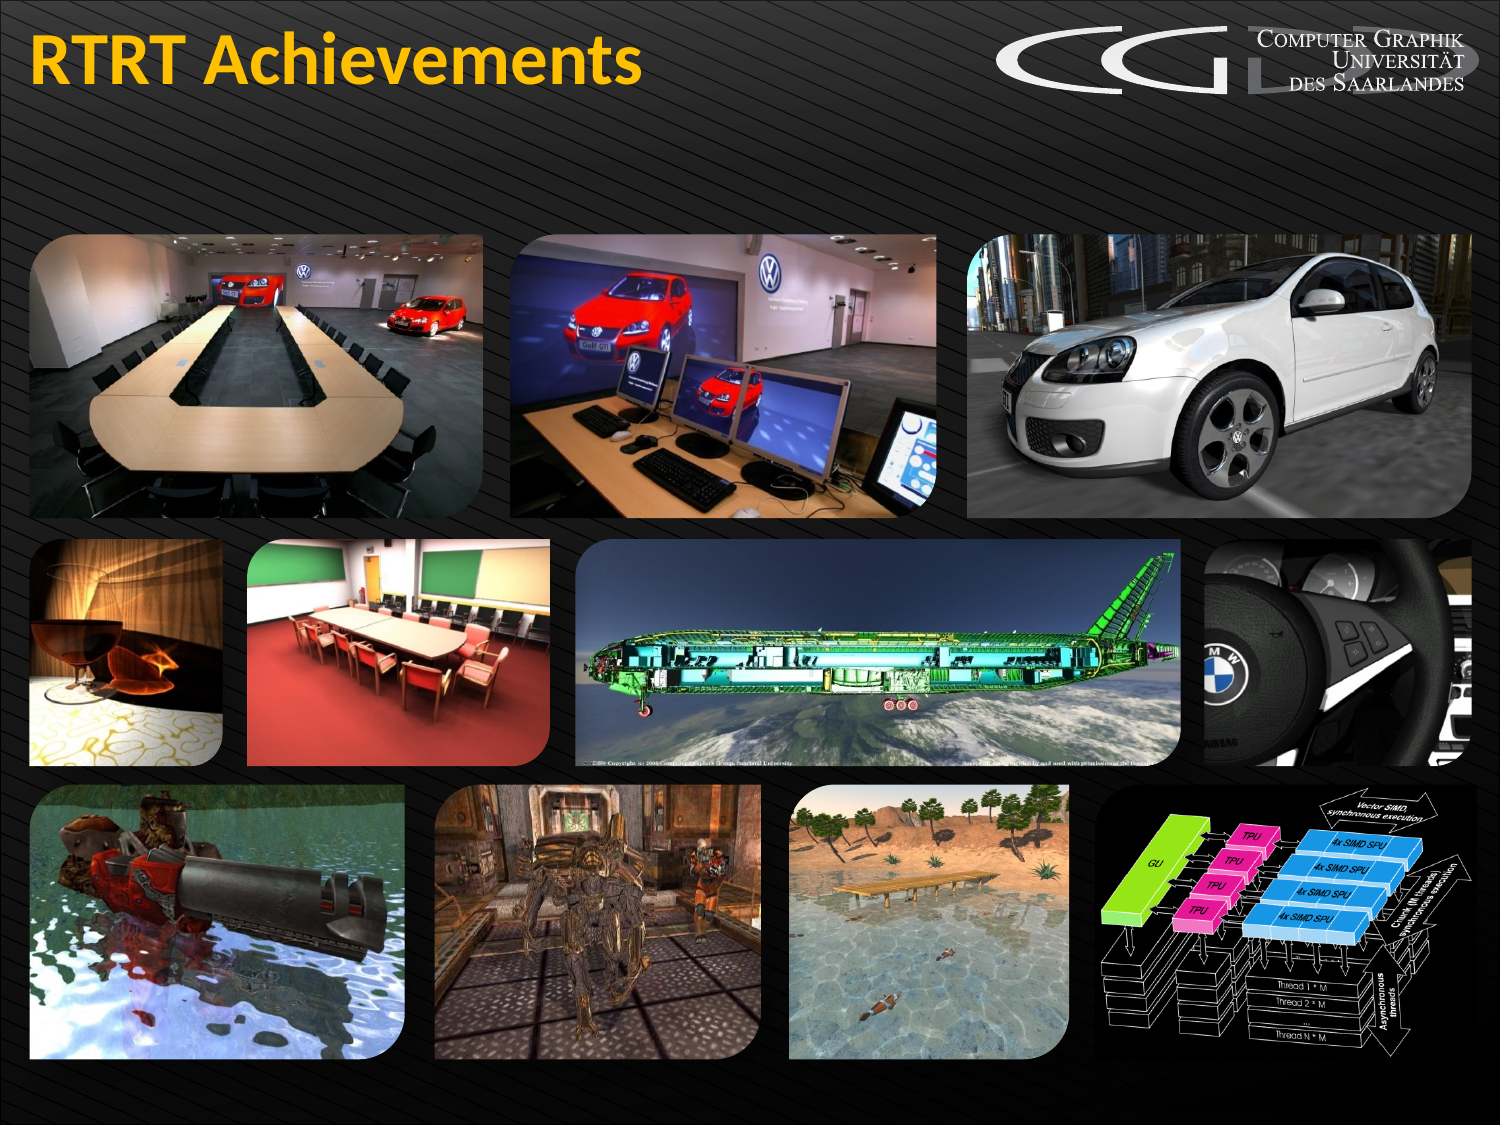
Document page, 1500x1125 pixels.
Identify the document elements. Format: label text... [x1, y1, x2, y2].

picture [29, 784, 405, 1060]
picture [1094, 784, 1477, 1060]
picture [509, 234, 937, 519]
picture [29, 234, 483, 519]
title RTRT Achievements [0, 0, 991, 100]
picture [434, 784, 762, 1060]
picture [788, 784, 1070, 1060]
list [1203, 538, 1472, 767]
picture [246, 538, 551, 767]
picture [29, 538, 223, 767]
picture [574, 538, 1181, 767]
picture [966, 234, 1472, 519]
